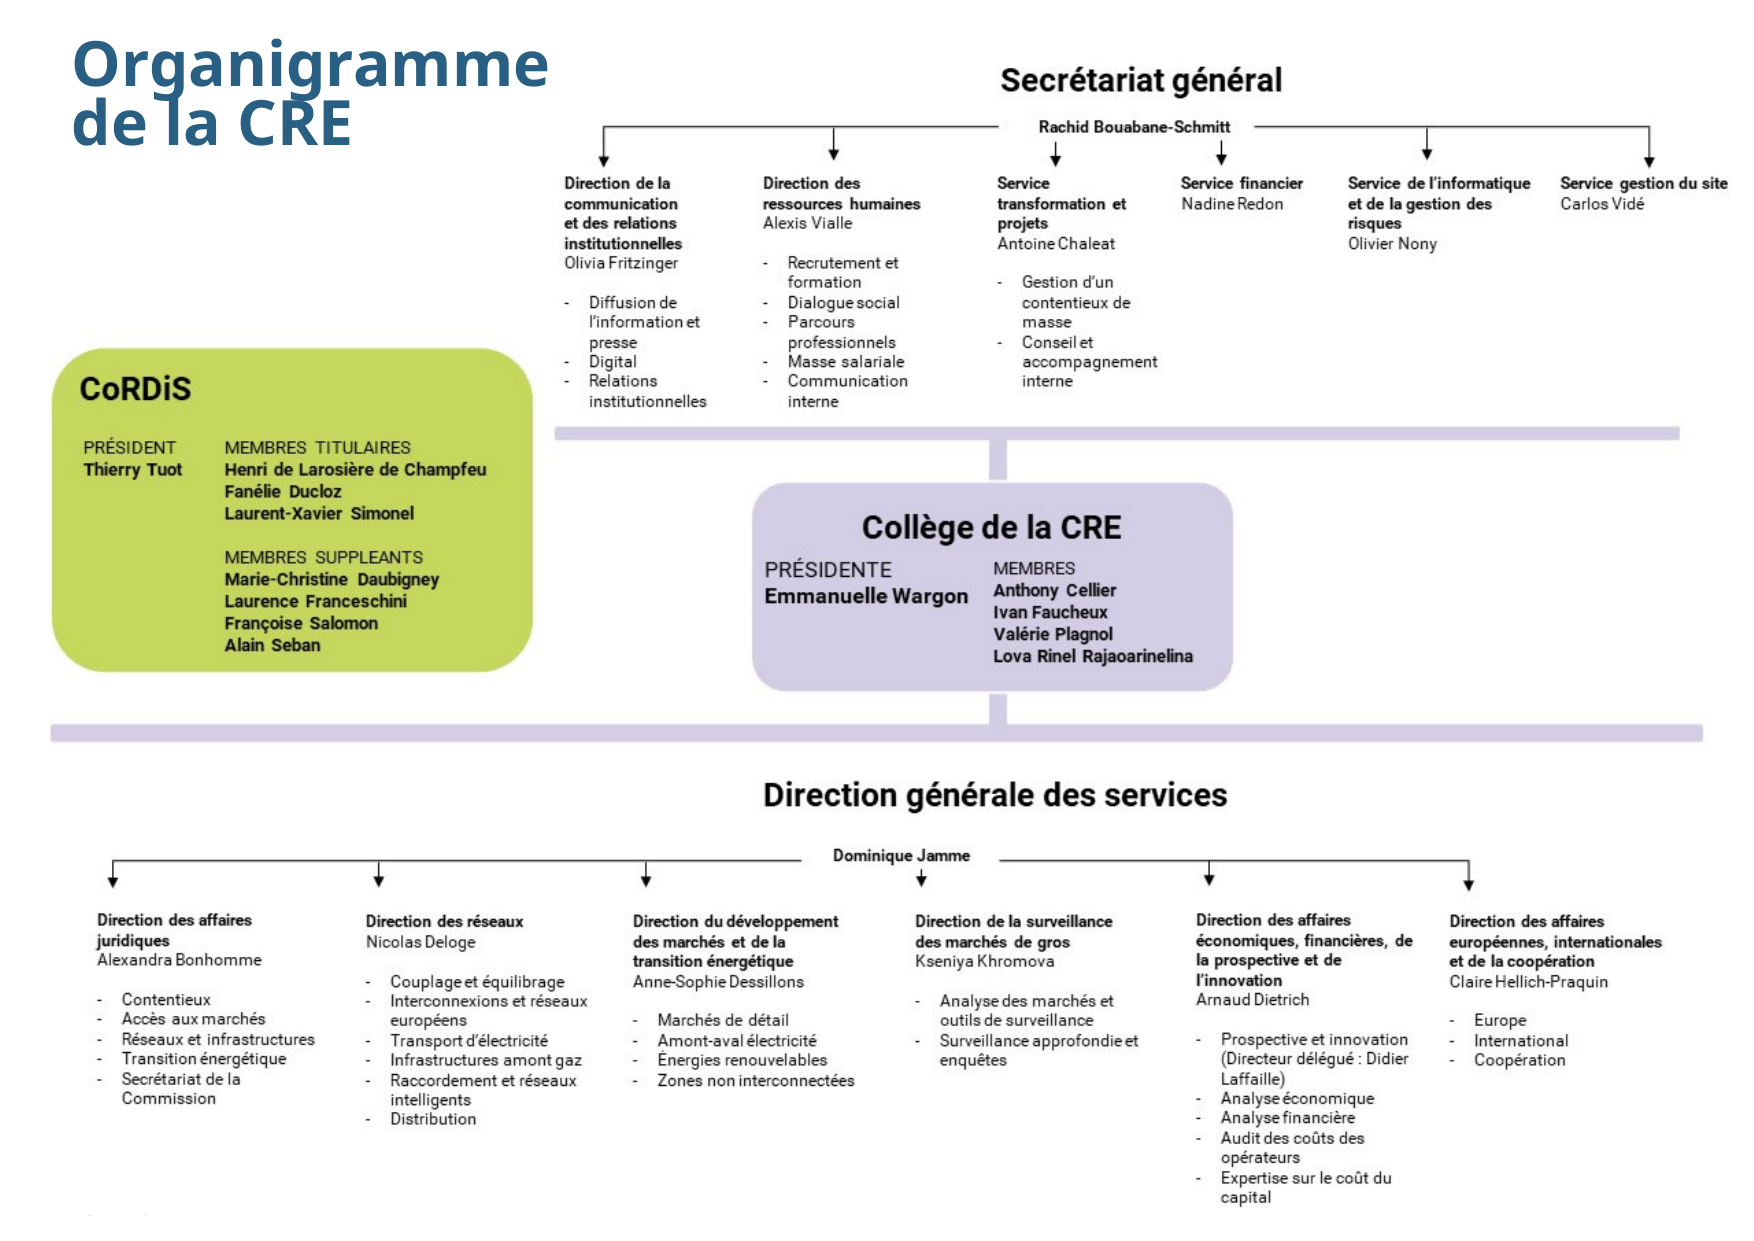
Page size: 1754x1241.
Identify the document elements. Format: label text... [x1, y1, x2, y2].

picture [48, 62, 1731, 1215]
title Organigramme de la CRE [71, 38, 1680, 62]
